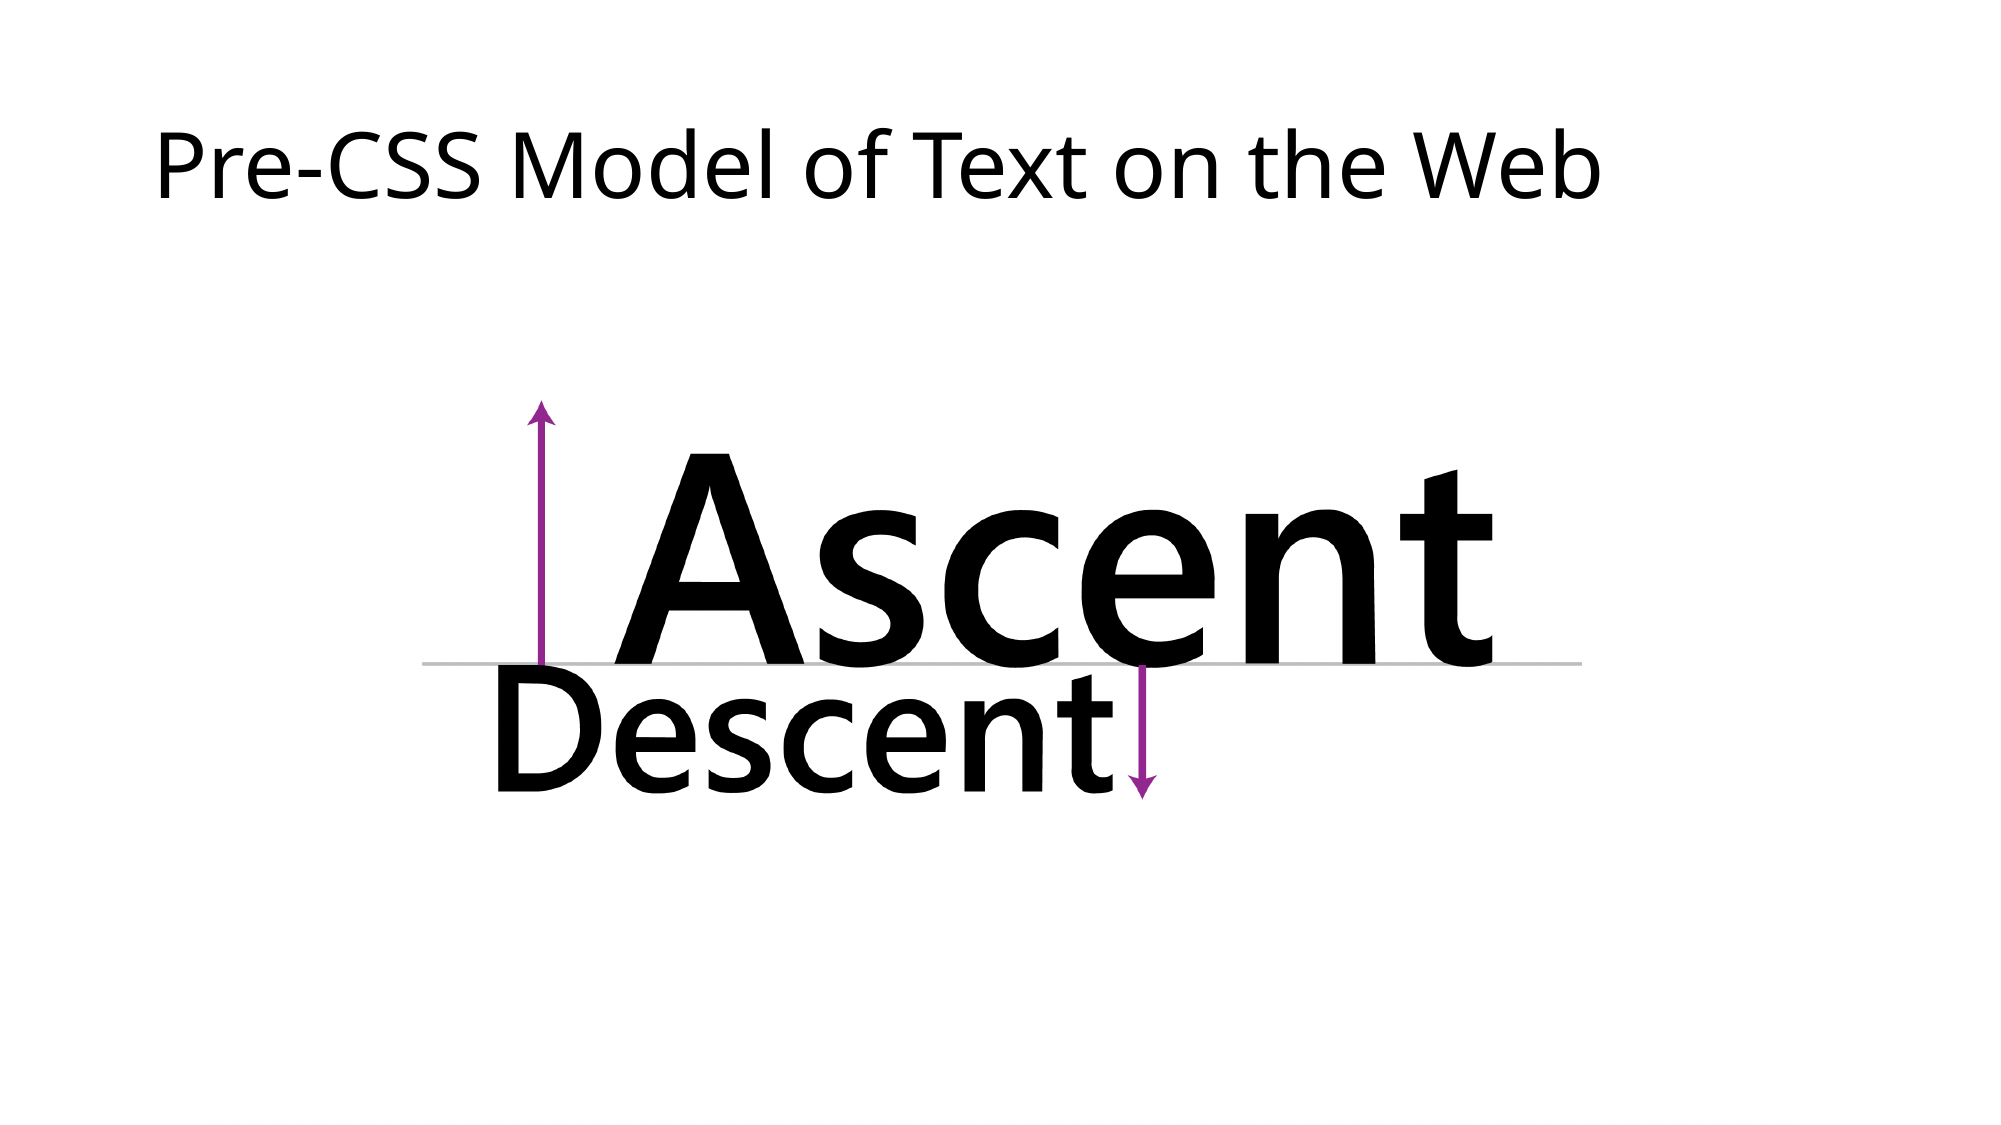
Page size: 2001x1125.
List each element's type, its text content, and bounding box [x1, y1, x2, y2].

picture [204, 277, 1796, 1125]
title Pre-CSS Model of Text on the Web [137, 59, 1863, 278]
